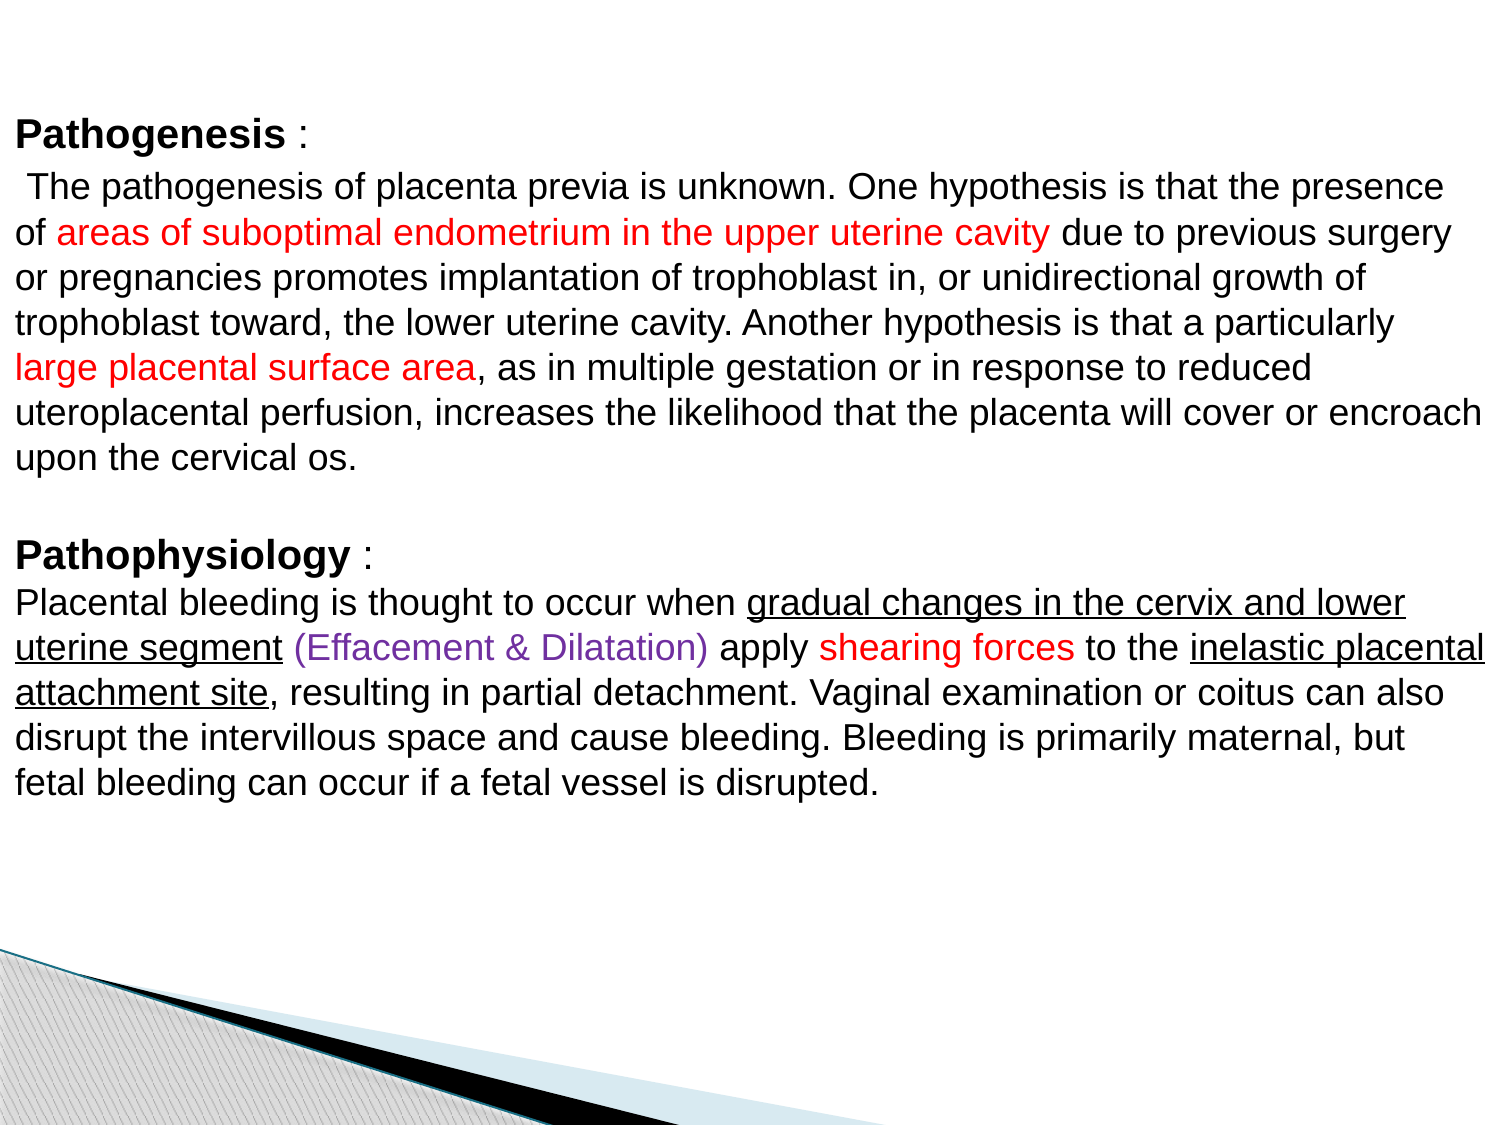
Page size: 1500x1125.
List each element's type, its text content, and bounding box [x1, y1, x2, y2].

text_box Pathogenesis : The pathogenesis of placenta previa is unknown. One hypothesis is that the presence of areas of suboptimal endometrium in the upper uterine cavity due to previous surgery or pregnancies promotes implantation of trophoblast in, or unidirectional growth of trophoblast toward, the lower uterine cavity. Another hypothesis is that a particularly large placental surface area, as in multiple gestation or in response to reduced uteroplacental perfusion, increases the likelihood that the placenta will cover or encroach upon the cervical os. Pathophysiology : Placental bleeding is thought to occur when gradual changes in the cervix and lower uterine segment (Effacement & Dilatation) apply shearing forces to the inelastic placental attachment site, resulting in partial detachment. Vaginal examination or coitus can also disrupt the intervillous space and cause bleeding. Bleeding is primarily maternal, but fetal bleeding can occur if a fetal vessel is disrupted. [0, 0, 1500, 810]
